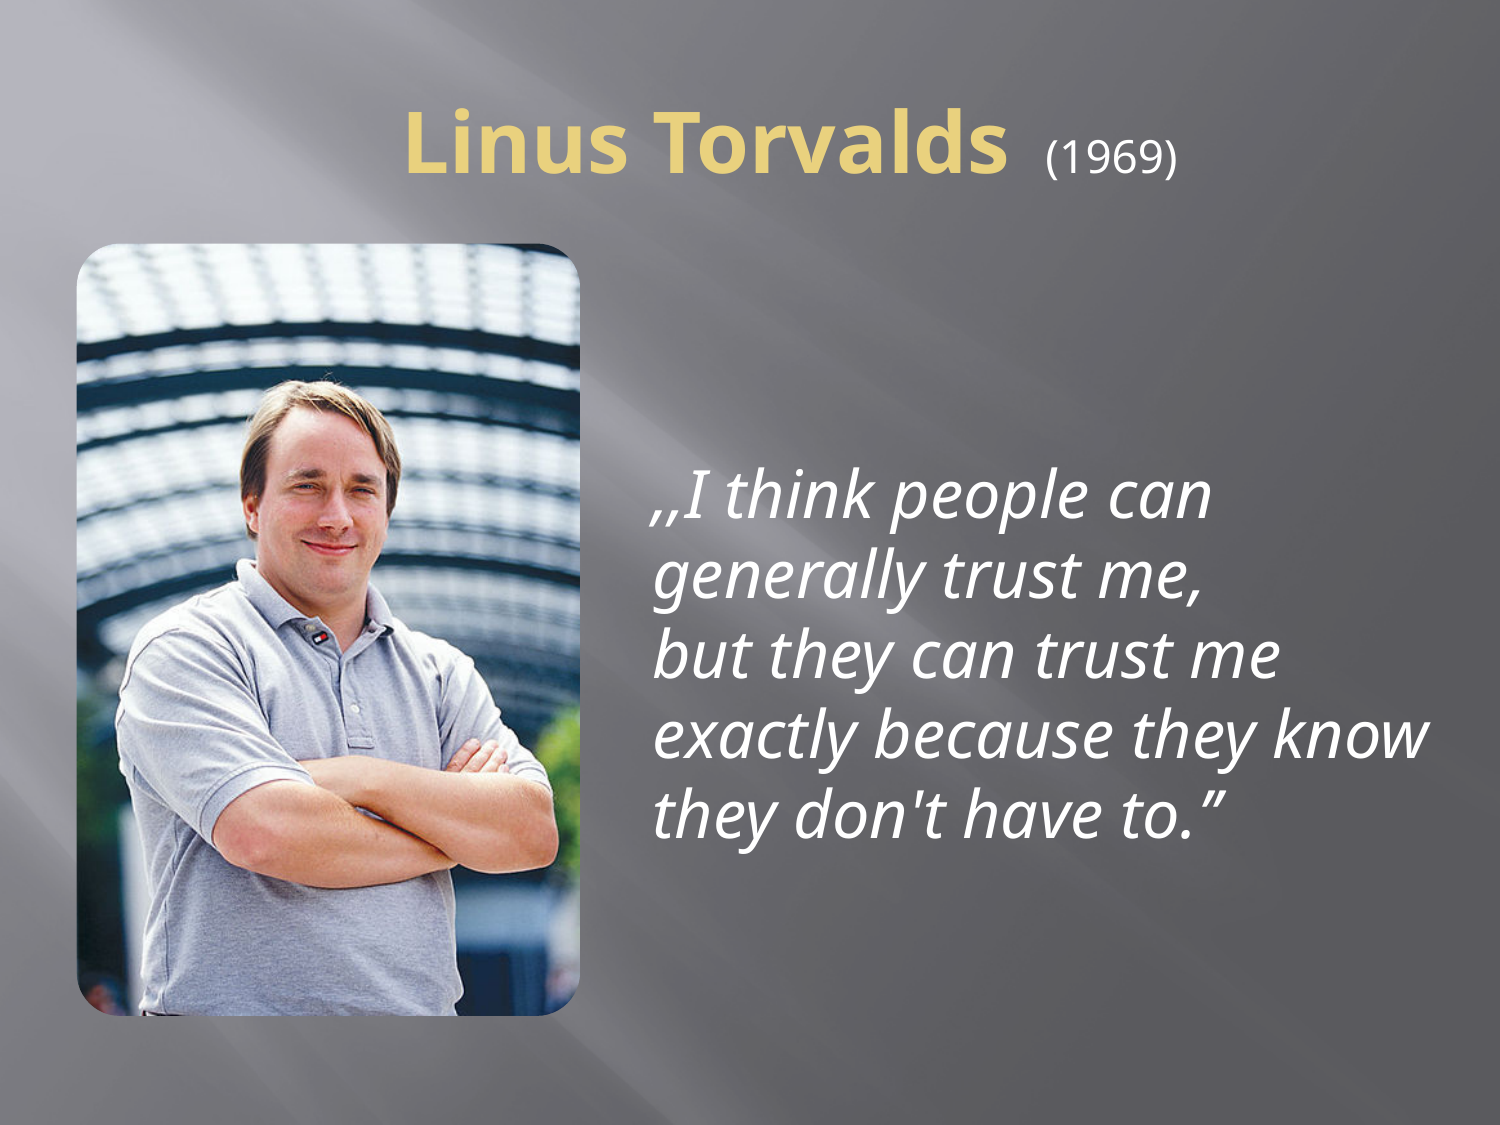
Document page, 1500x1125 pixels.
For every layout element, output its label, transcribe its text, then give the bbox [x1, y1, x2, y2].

title Linus Torvalds (1969) [75, 45, 1425, 233]
text_box ‚,I think people can generally trust me, but they can trust me exactly because they know they don't have to.’’ [637, 444, 1500, 859]
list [76, 243, 581, 1017]
